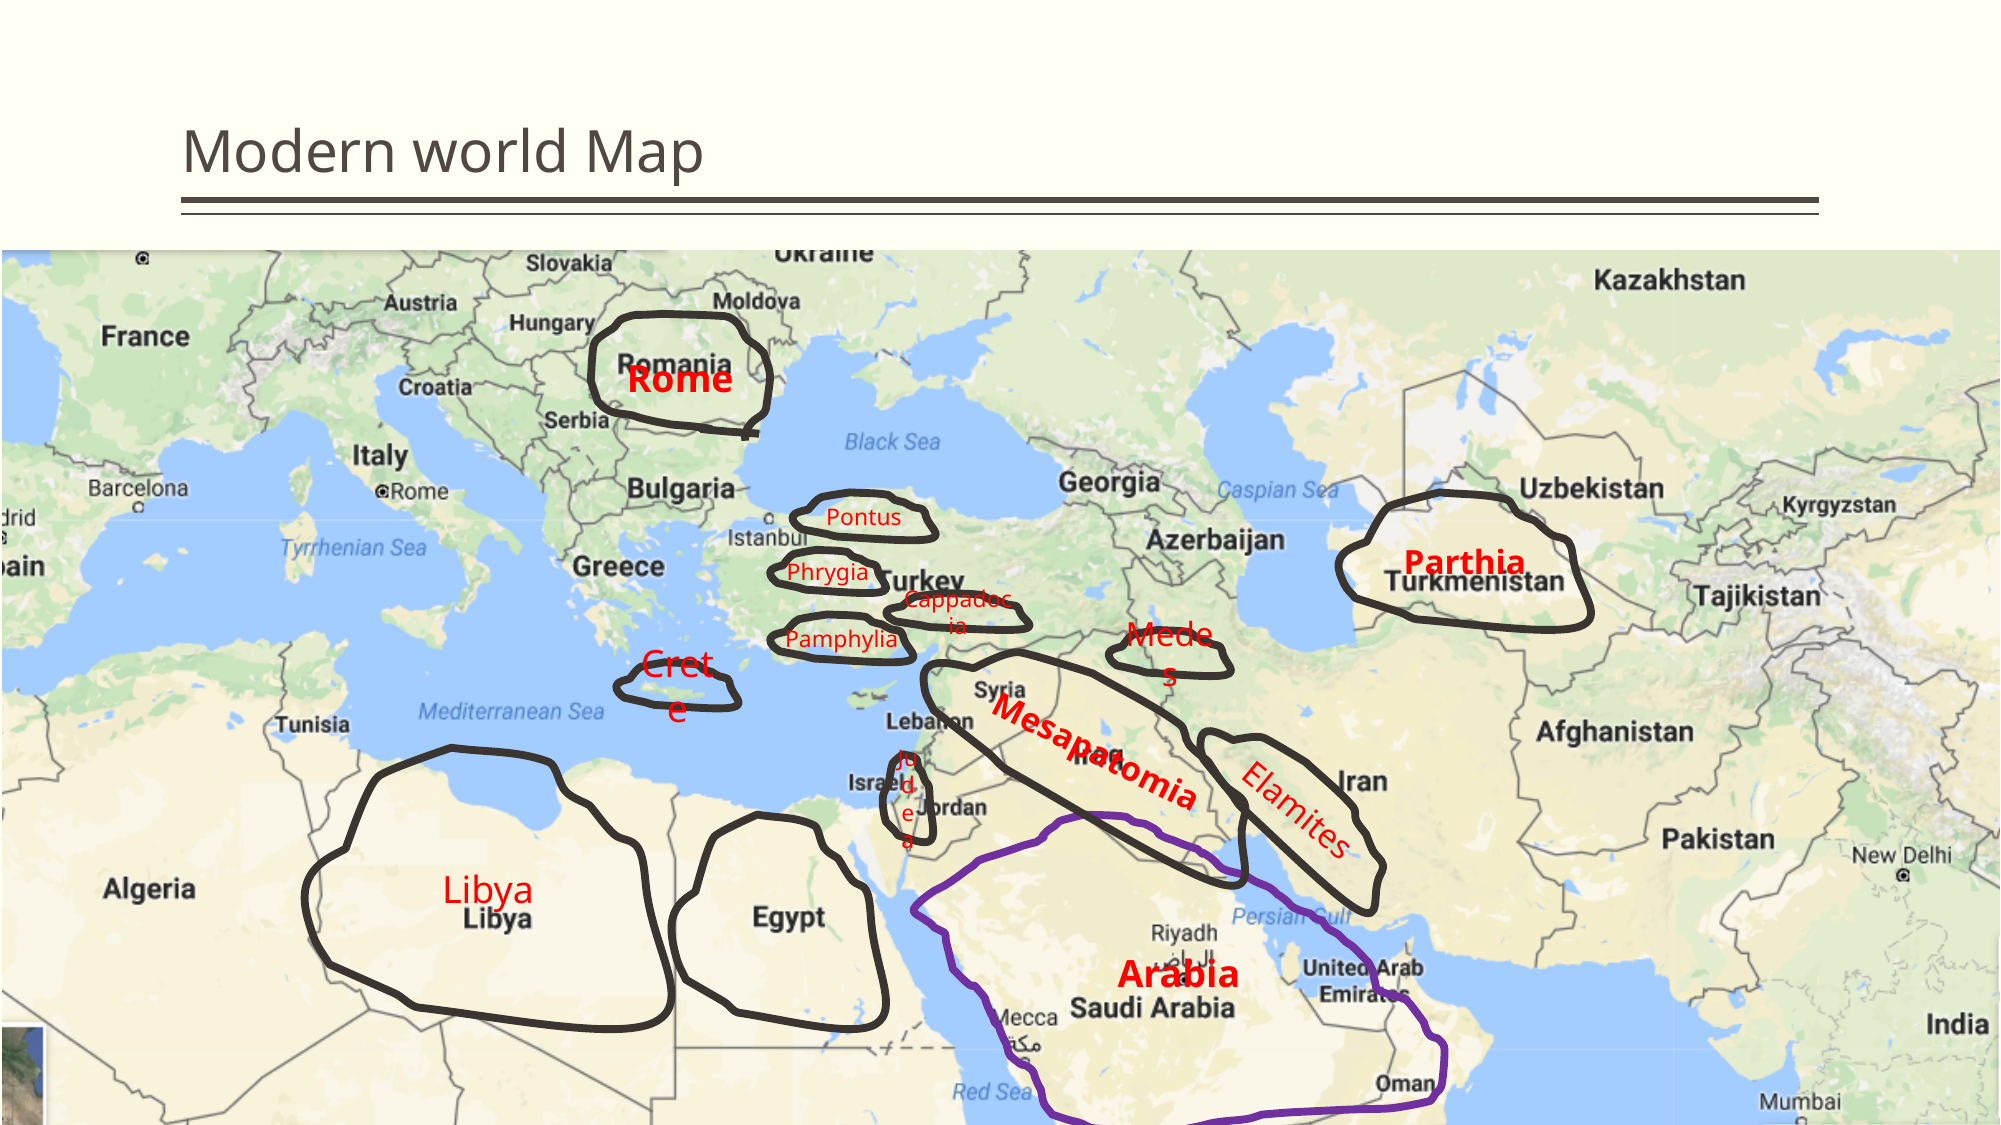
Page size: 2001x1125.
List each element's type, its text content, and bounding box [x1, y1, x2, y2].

picture [2, 250, 2000, 1125]
title Modern world Map [181, 12, 1819, 193]
